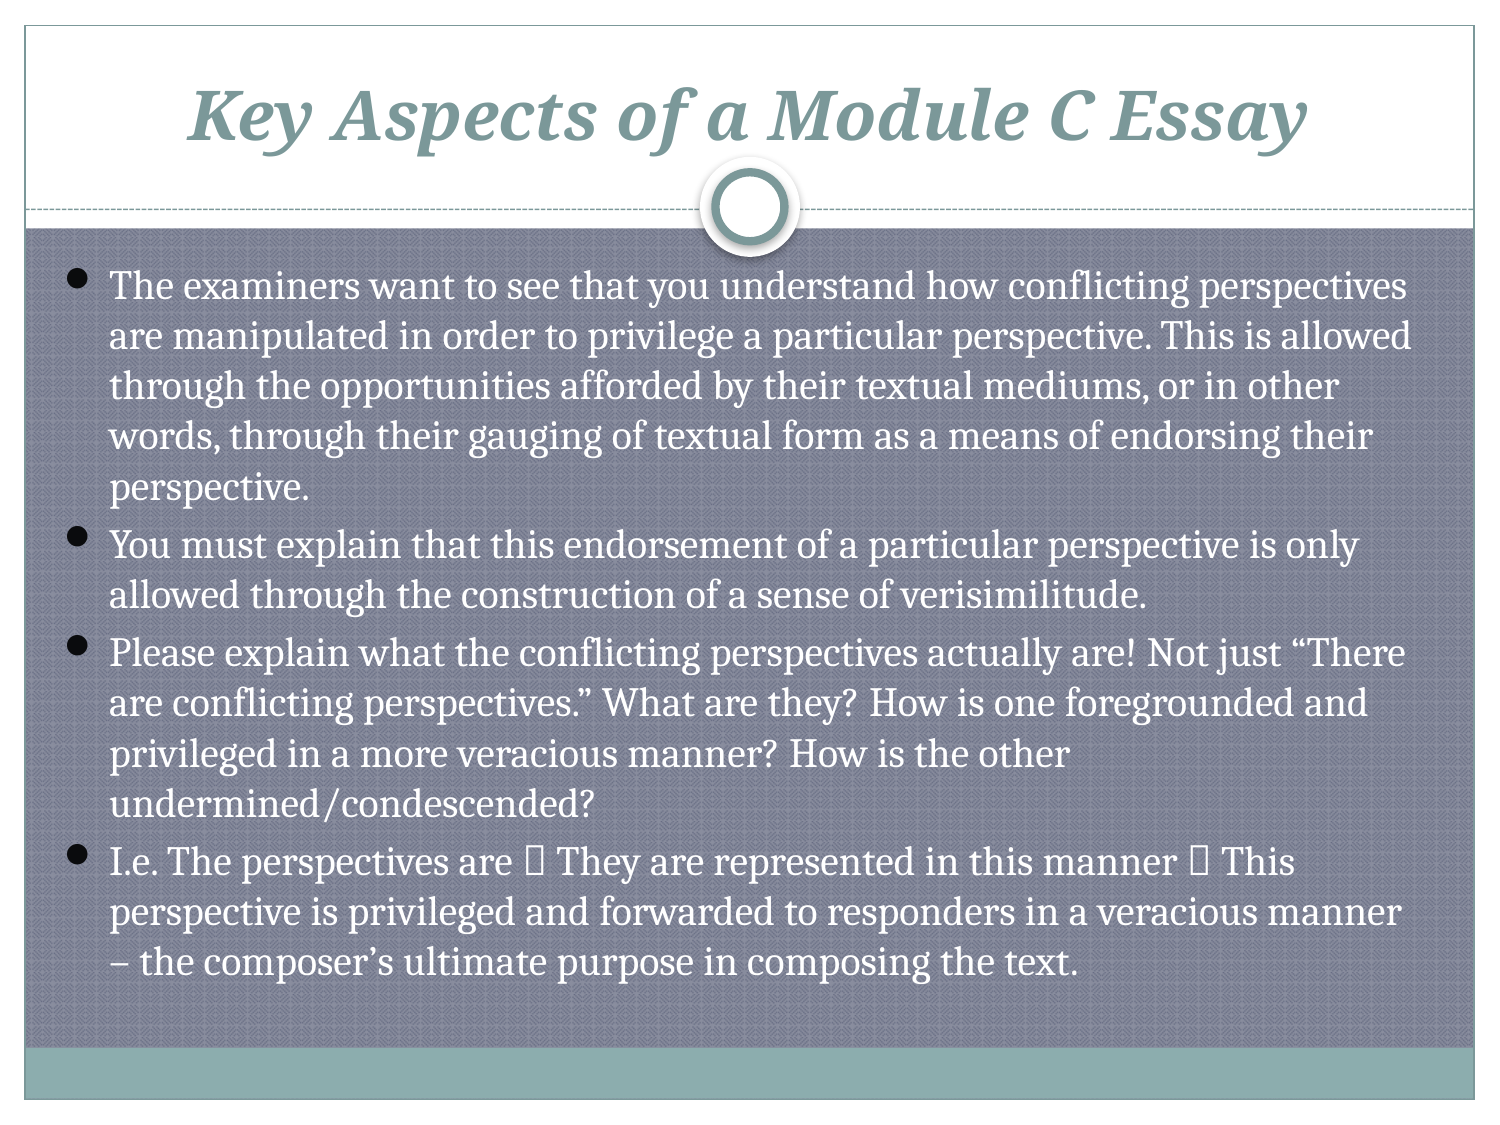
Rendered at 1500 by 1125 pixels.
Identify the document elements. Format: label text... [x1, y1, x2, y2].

list The examiners want to see that you understand how conflicting perspectives are manipulated in order to privilege a particular perspective. This is allowed through the opportunities afforded by their textual mediums, or in other words, through their gauging of textual form as a means of endorsing their perspective. You must explain that this endorsement of a particular perspective is only allowed through the construction of a sense of verisimilitude. Please explain what the conflicting perspectives actually are! Not just “There are conflicting perspectives.” What are they? How is one foregrounded and privileged in a more veracious manner? How is the other undermined/condescended? I.e. The perspectives are  They are represented in this manner  This perspective is privileged and forwarded to responders in a veracious manner – the composer’s ultimate purpose in composing the text. [49, 250, 1445, 1001]
title Key Aspects of a Module C Essay [49, 37, 1450, 162]
